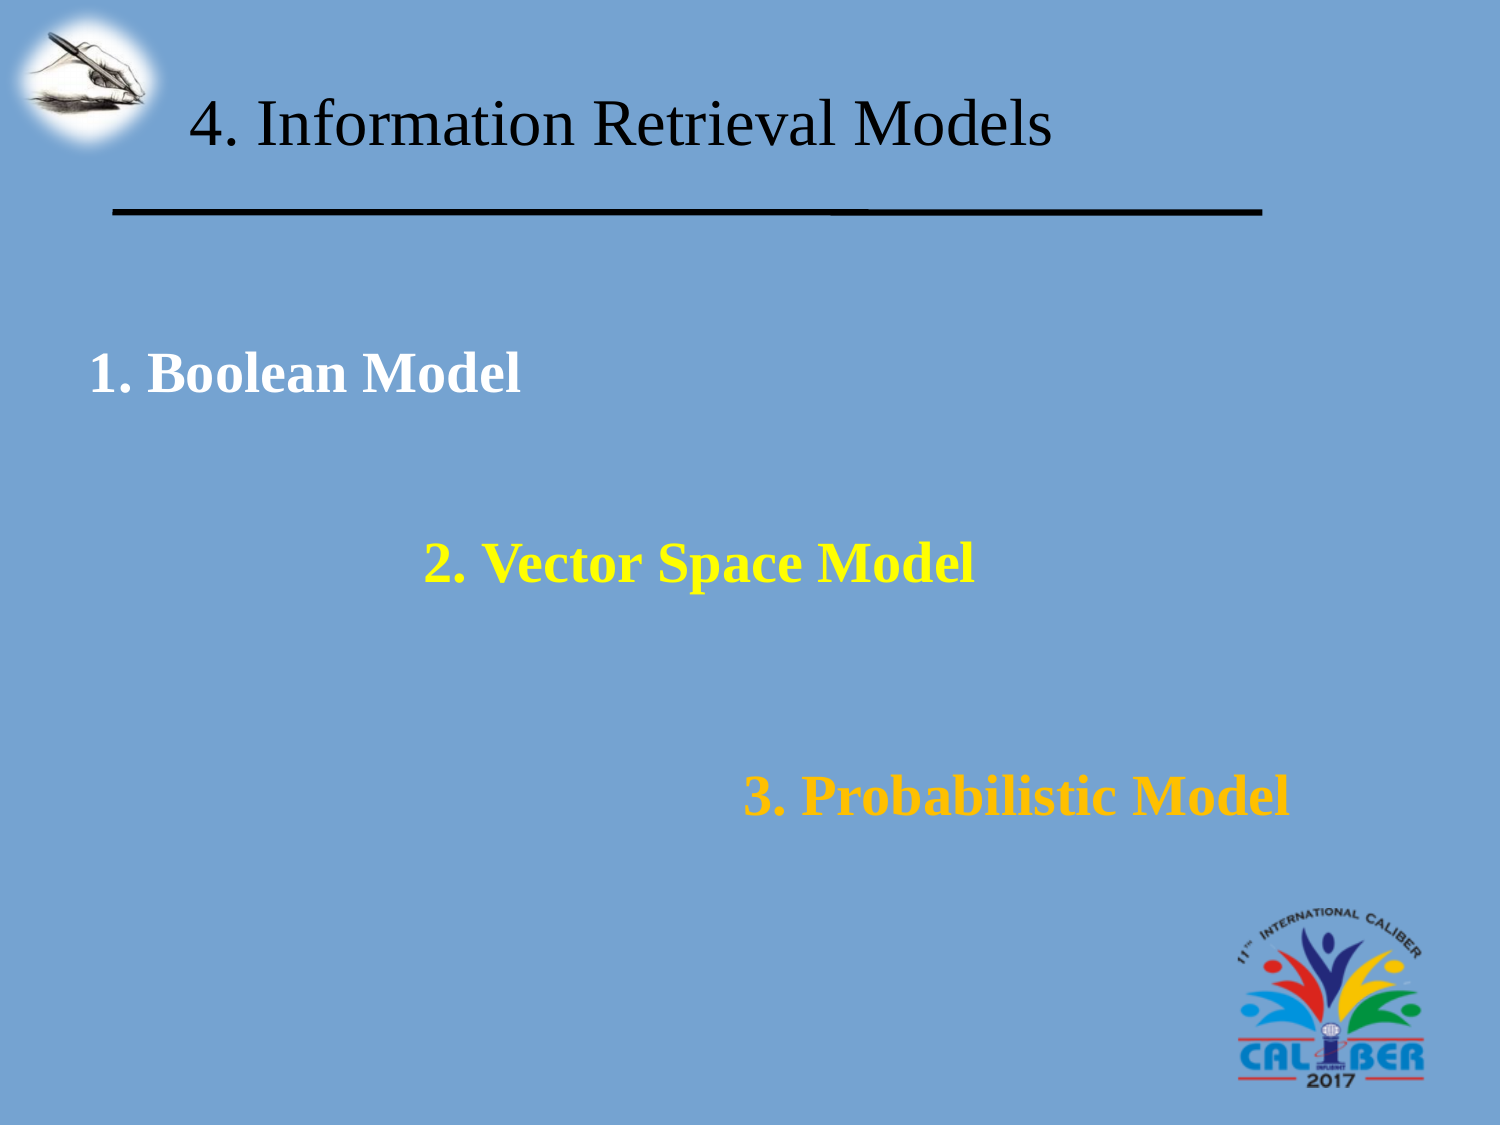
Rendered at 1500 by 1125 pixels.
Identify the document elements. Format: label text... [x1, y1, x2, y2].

text_box 2. Vector Space Model [399, 524, 1000, 663]
text_box 3. Probabilistic Model [728, 750, 1307, 835]
text_box 1. Boolean Model [62, 299, 548, 438]
title 4. Information Retrieval Models [174, 49, 1151, 188]
picture [1237, 908, 1451, 1088]
picture [0, 0, 176, 163]
